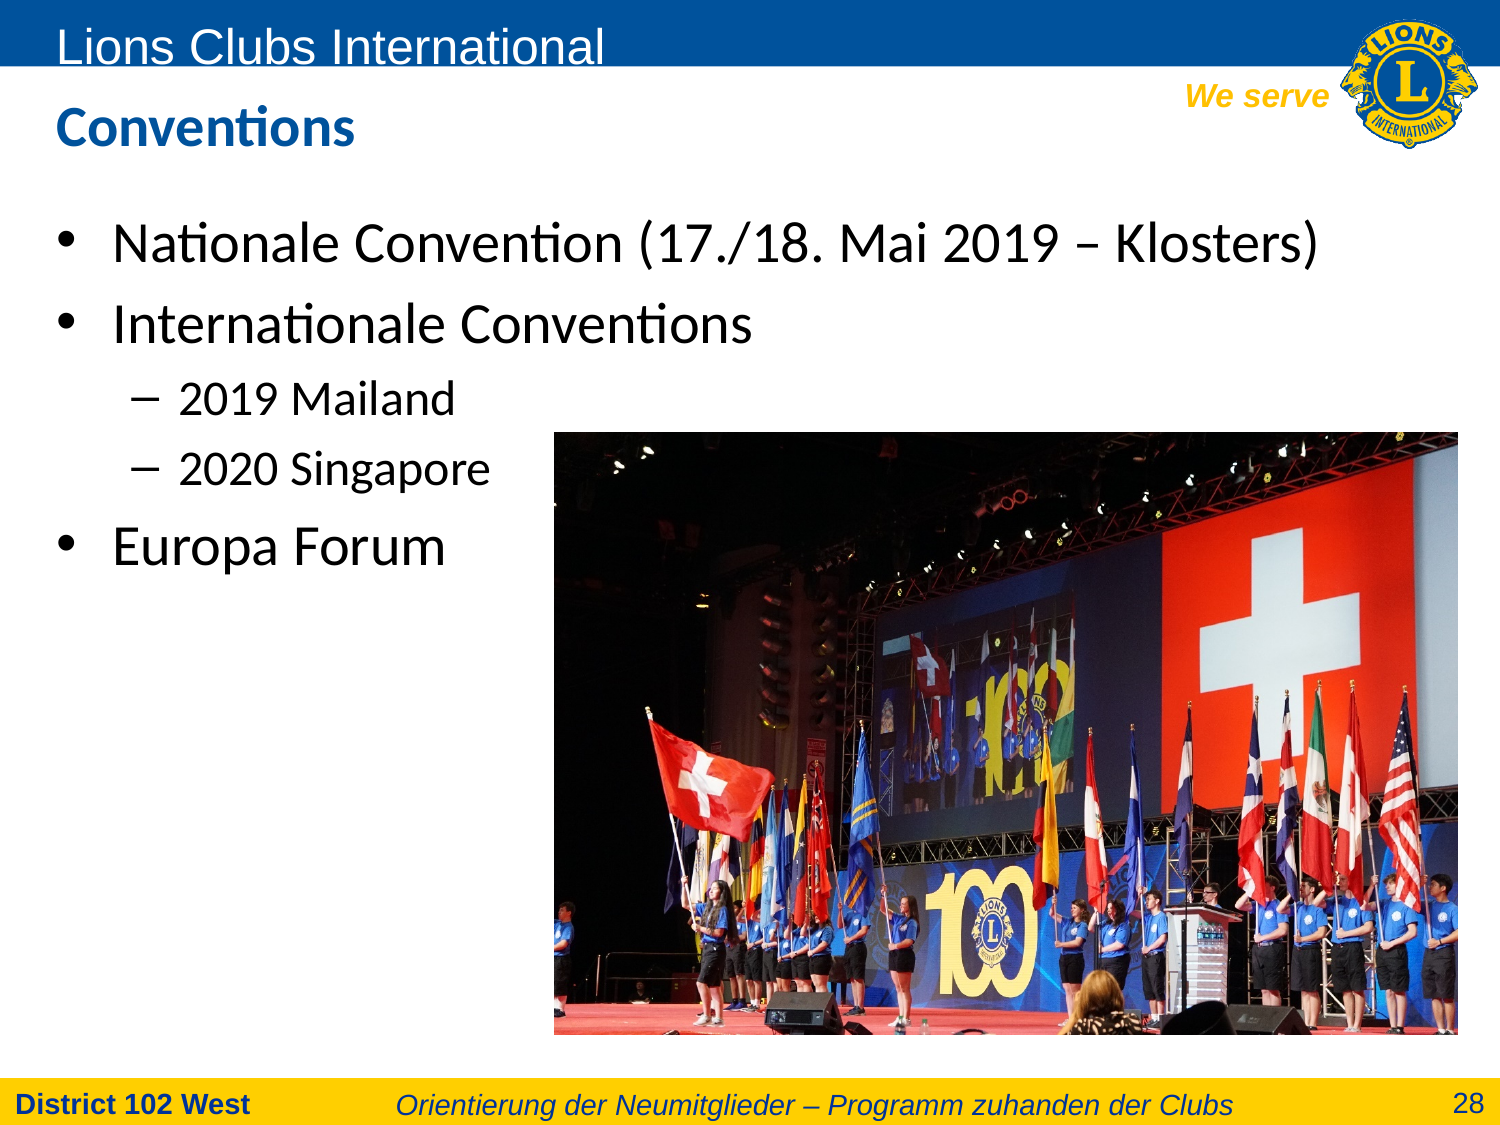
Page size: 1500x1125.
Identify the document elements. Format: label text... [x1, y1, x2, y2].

picture [553, 432, 1458, 1036]
footer Orientierung der Neumitglieder – Programm zuhanden der Clubs [266, 1078, 1365, 1125]
picture [1340, 19, 1478, 149]
slide_number 28 [1376, 1078, 1500, 1125]
list Nationale Convention (17./18. Mai 2019 – Klosters) Internationale Conventions 2019 Mailand 2020 Singapore Europa Forum [41, 196, 1459, 1019]
title Conventions [41, 92, 1169, 153]
